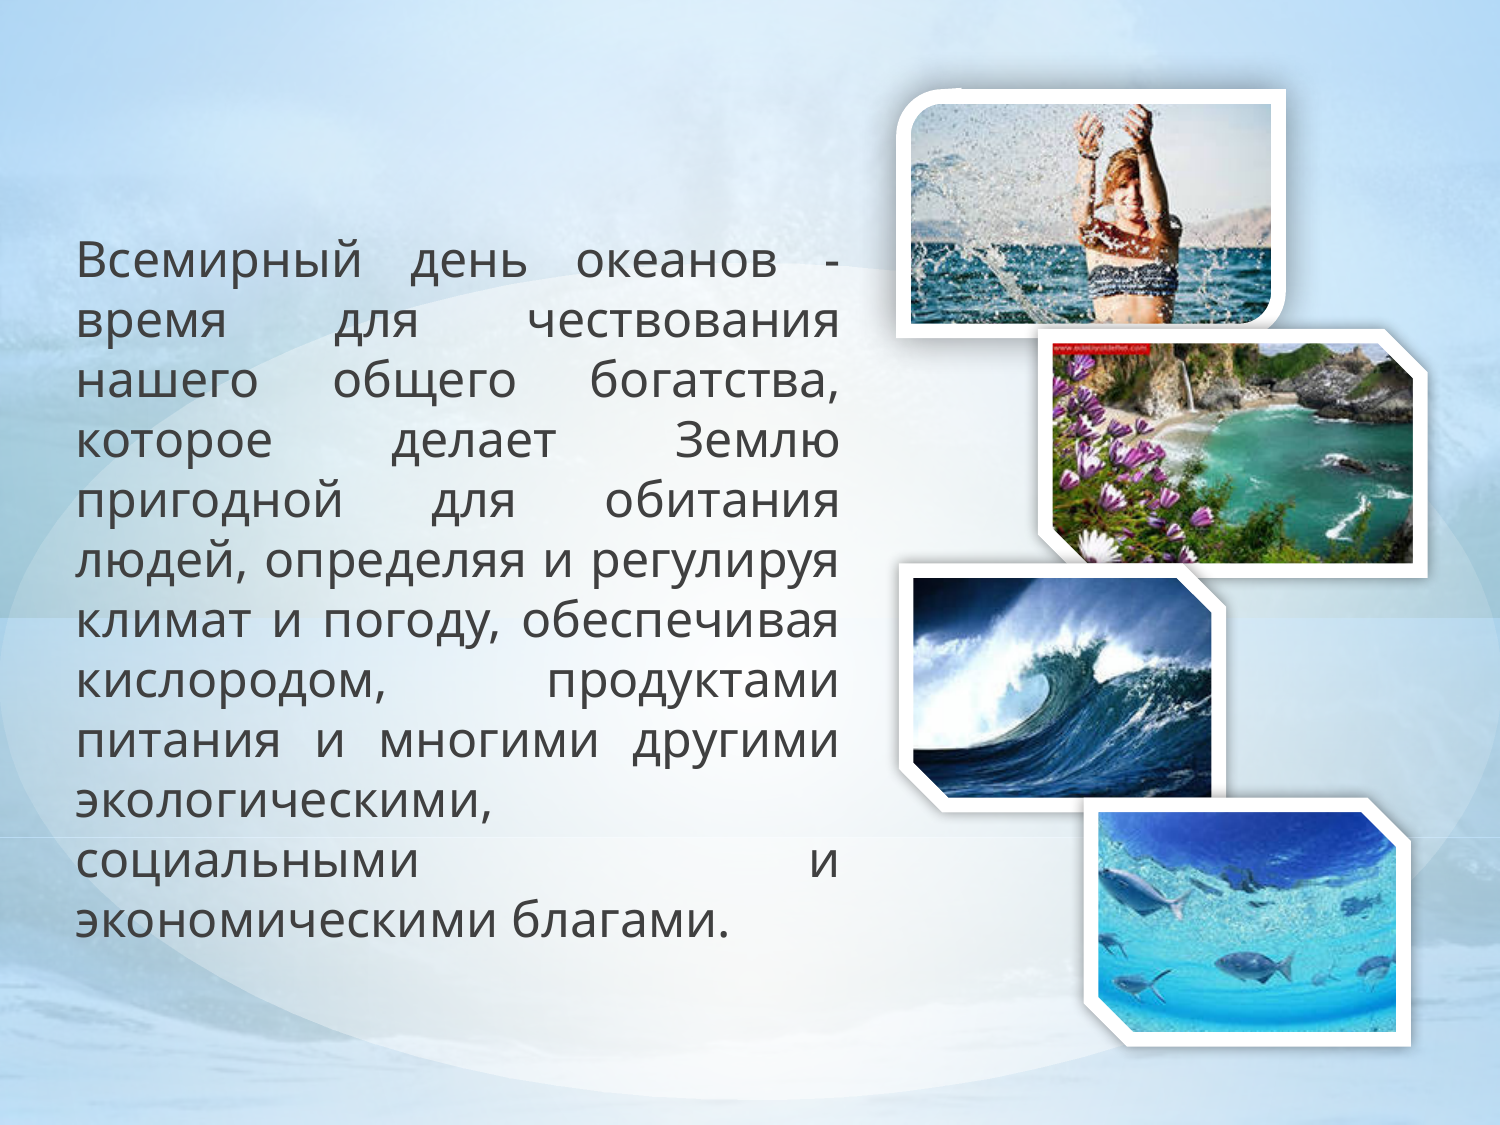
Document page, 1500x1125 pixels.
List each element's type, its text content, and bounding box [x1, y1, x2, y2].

list Всемирный день океанов - время для чествования нашего общего богатства, которое делает Землю пригодной для обитания людей, определяя и регулируя климат и погоду, обеспечивая кислородом, продуктами питания и многими другими экологическими, социальными и экономическими благами. [53, 219, 857, 894]
picture [903, 96, 1279, 332]
picture [905, 335, 1421, 1040]
